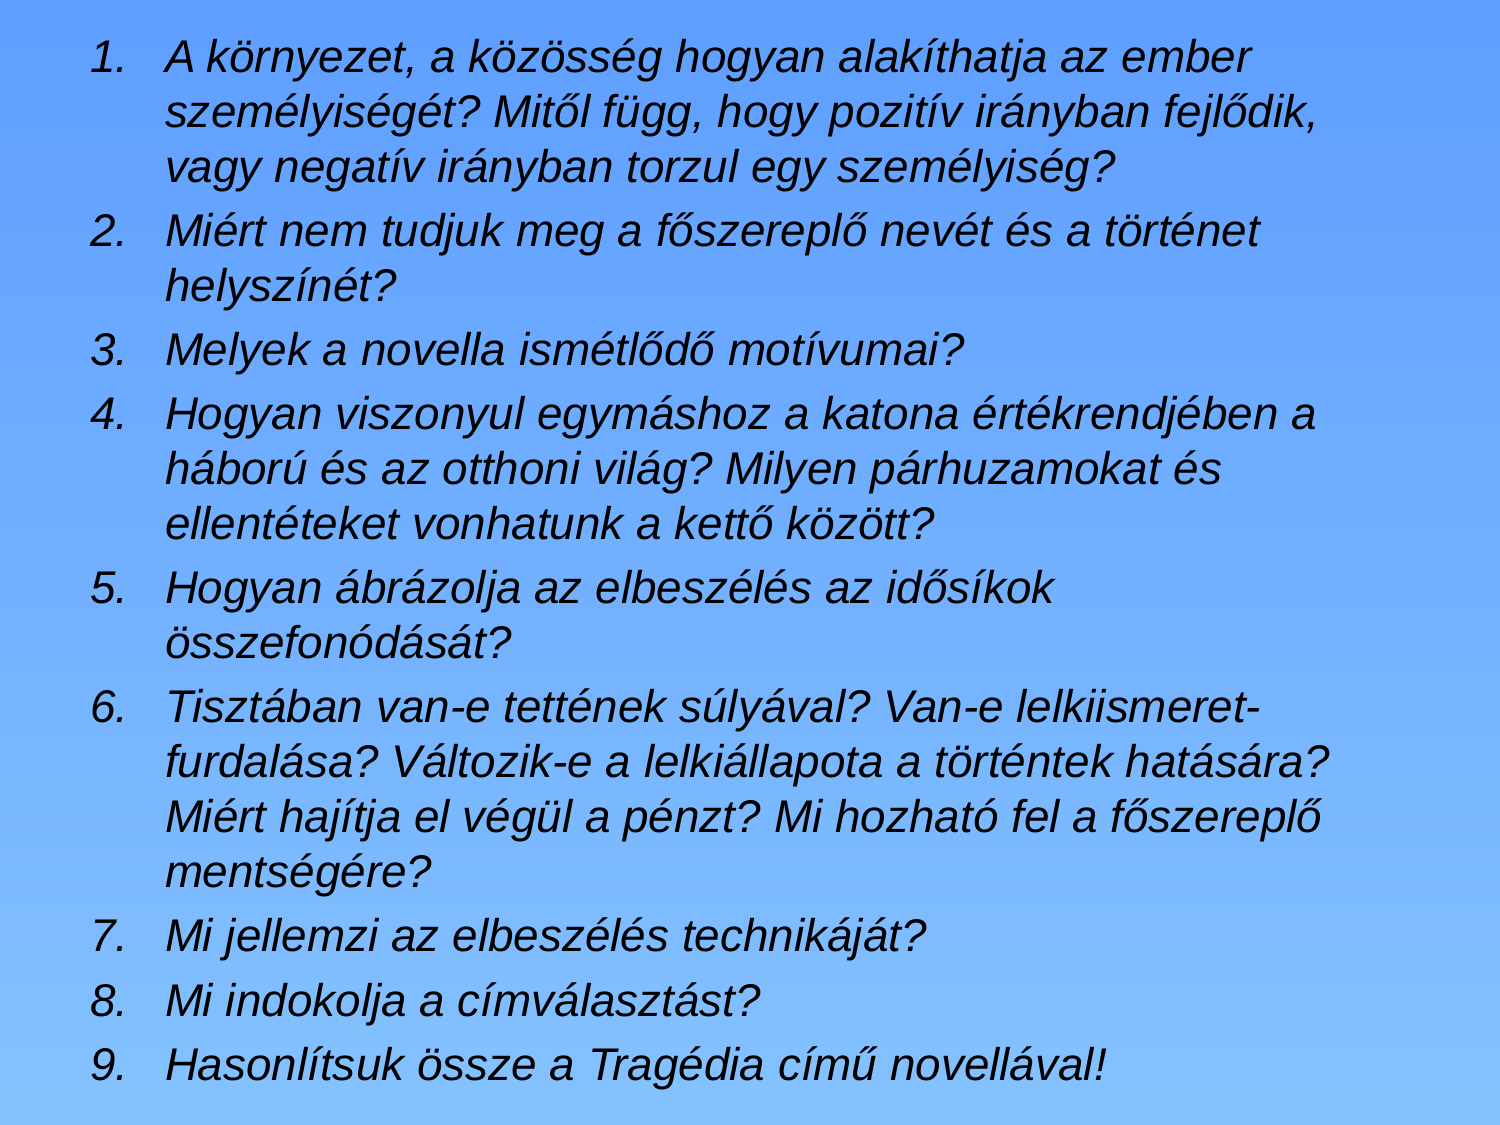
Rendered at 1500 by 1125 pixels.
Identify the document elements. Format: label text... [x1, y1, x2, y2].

list A környezet, a közösség hogyan alakíthatja az ember személyiségét? Mitől függ, hogy pozitív irányban fejlődik, vagy negatív irányban torzul egy személyiség? Miért nem tudjuk meg a főszereplő nevét és a történet helyszínét? Melyek a novella ismétlődő motívumai? Hogyan viszonyul egymáshoz a katona értékrendjében a háború és az otthoni világ? Milyen párhuzamokat és ellentéteket vonhatunk a kettő között? Hogyan ábrázolja az elbeszélés az idősíkok összefonódását? Tisztában van-e tettének súlyával? Van-e lelkiismeret-furdalása? Változik-e a lelkiállapota a történtek hatására? Miért hajítja el végül a pénzt? Mi hozható fel a főszereplő mentségére? Mi jellemzi az elbeszélés technikáját? Mi indokolja a címválasztást? Hasonlítsuk össze a Tragédia című novellával! [75, 19, 1425, 1005]
